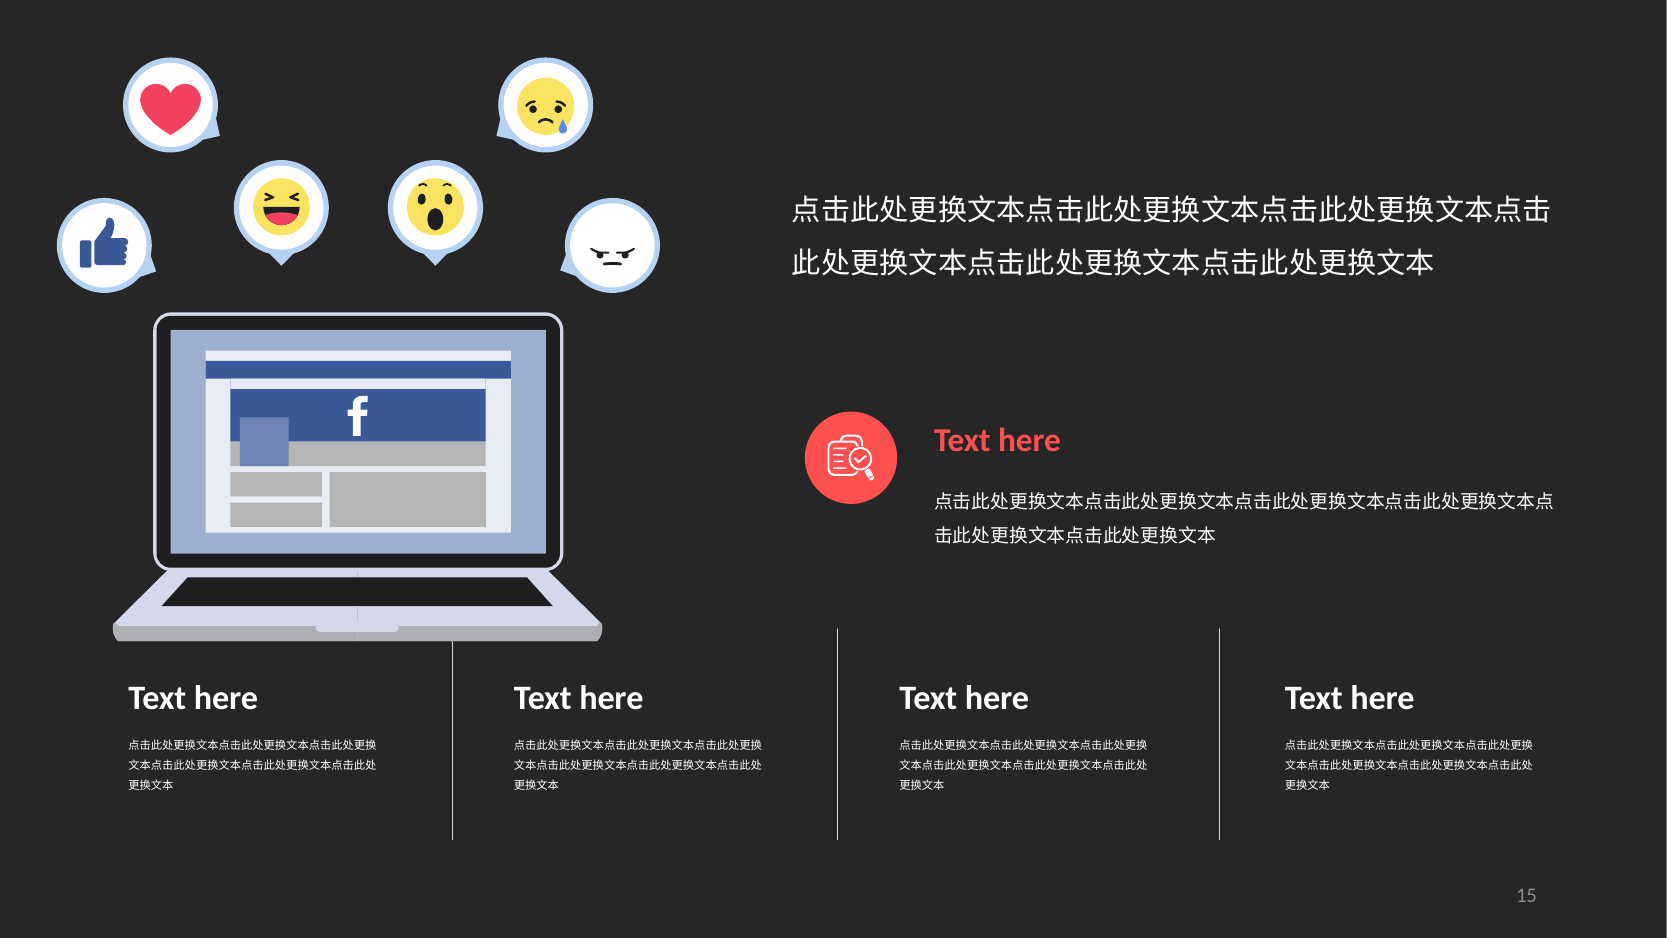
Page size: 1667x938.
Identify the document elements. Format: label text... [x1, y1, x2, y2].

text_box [51, 57, 666, 642]
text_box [91, 166, 1579, 840]
slide_number 15 [1177, 868, 1553, 919]
